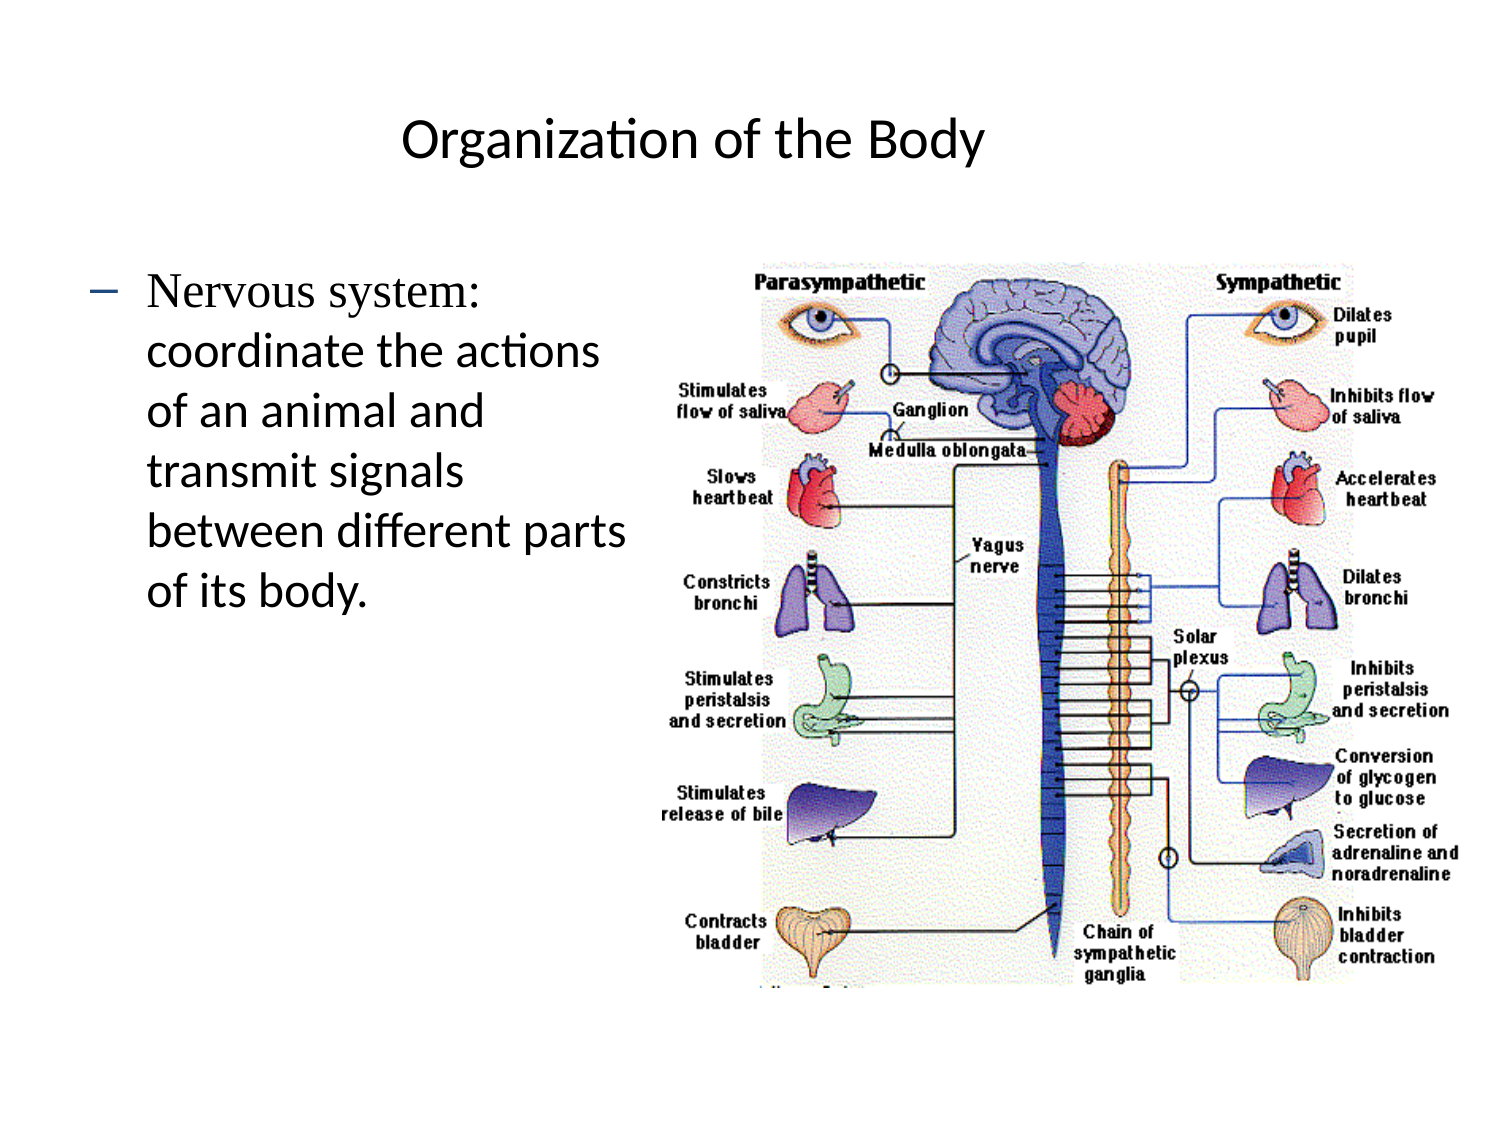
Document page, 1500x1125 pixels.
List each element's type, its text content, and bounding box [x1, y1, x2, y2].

picture [662, 262, 1463, 988]
title Organization of the Body [75, 45, 1313, 225]
list Nervous system: coordinate the actions of an animal and transmit signals between different parts of its body. [75, 249, 663, 975]
